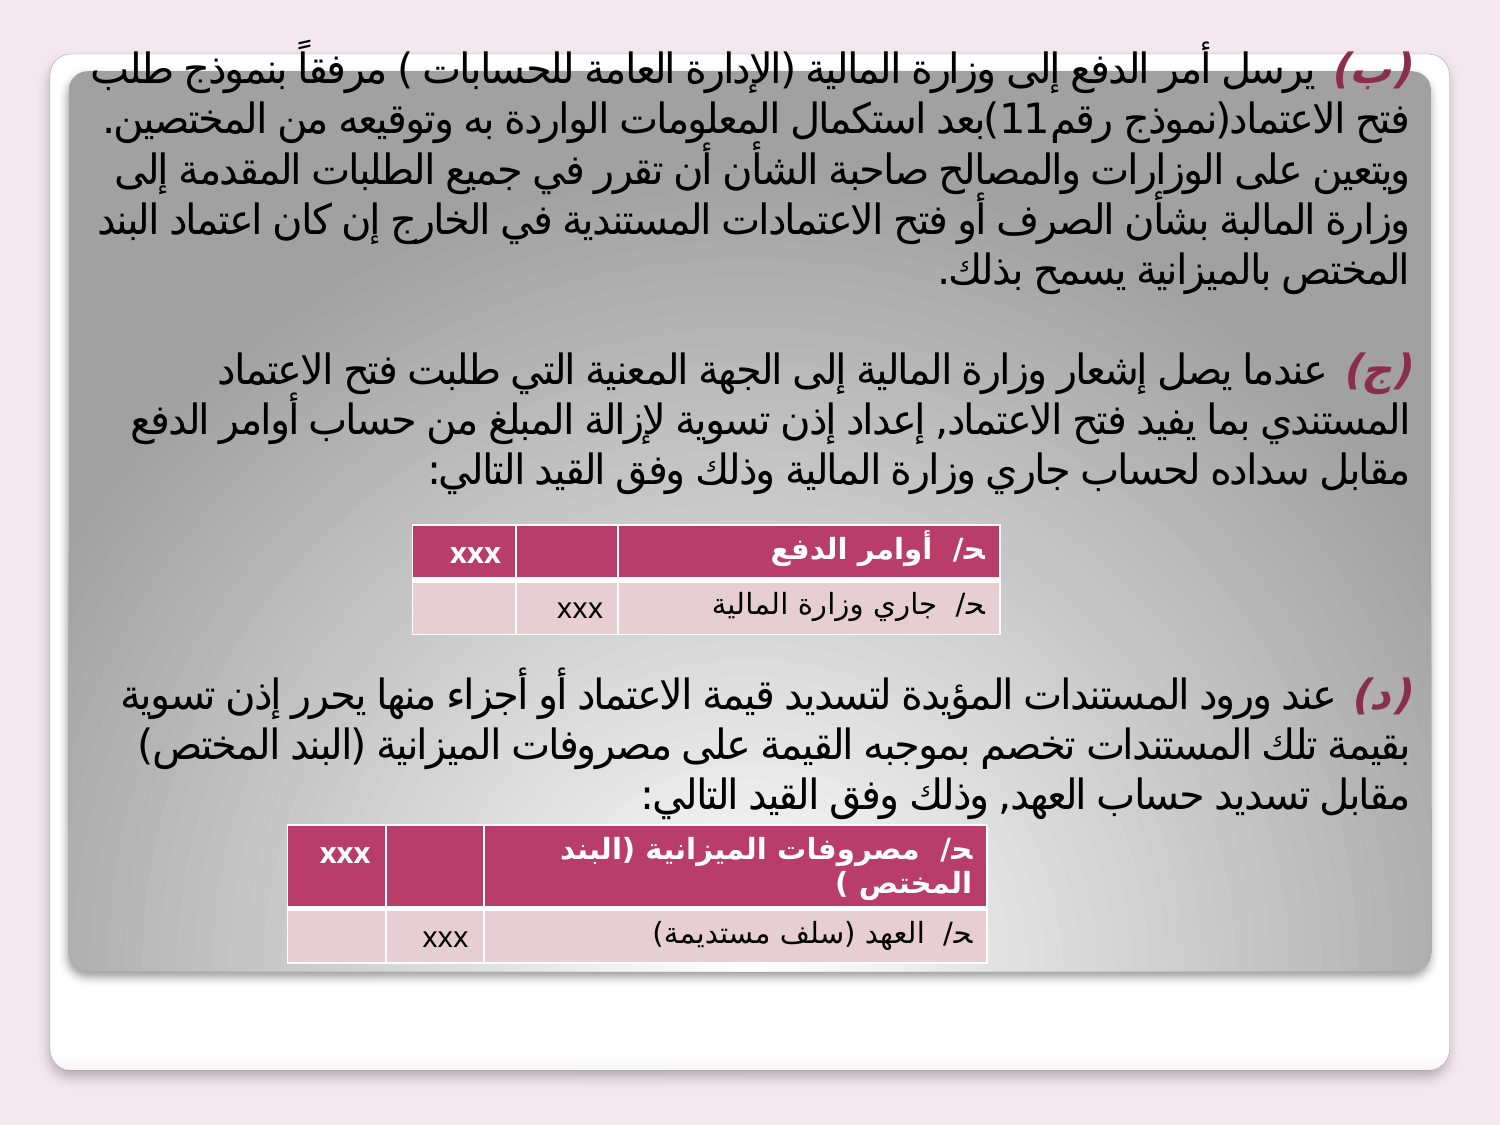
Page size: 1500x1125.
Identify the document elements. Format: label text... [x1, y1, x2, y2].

table_cell [288, 911, 385, 962]
table_cell ﺤ/ جاري وزارة المالية [619, 583, 999, 634]
title (ب) يرسل أمر الدفع إلى وزارة المالية (الإدارة العامة للحسابات ) مرفقاً بنموذج طلب فتح الاعتماد(نموذج رقم11)بعد استكمال المعلومات الواردة به وتوقيعه من المختصين. ويتعين على الوزارات والمصالح صاحبة الشأن أن تقرر في جميع الطلبات المقدمة إلى وزارة المالبة بشأن الصرف أو فتح الاعتمادات المستندية في الخارج إن كان اعتماد البند المختص بالميزانية يسمح بذلك. (ج) عندما يصل إشعار وزارة المالية إلى الجهة المعنية التي طلبت فتح الاعتماد المستندي بما يفيد فتح الاعتماد, إعداد إذن تسوية لإزالة المبلغ من حساب أوامر الدفع مقابل سداده لحساب جاري وزارة المالية وذلك وفق القيد التالي: [50, 24, 1425, 500]
table_header [387, 826, 483, 906]
table_cell xxx [517, 583, 617, 634]
text_box (د) عند ورود المستندات المؤيدة لتسديد قيمة الاعتماد أو أجزاء منها يحرر إذن تسوية بقيمة تلك المستندات تخصم بموجبه القيمة على مصروفات الميزانية (البند المختص) مقابل تسديد حساب العهد, وذلك وفق القيد التالي: [50, 875, 1425, 1075]
table_header [517, 526, 617, 577]
table_header ﺤ/ أوامر الدفع [619, 526, 999, 577]
table_header xxx [413, 526, 515, 577]
table_cell [413, 583, 515, 634]
table_header xxx [288, 826, 385, 906]
table_cell ﺤ/ العهد (سلف مستديمة) [485, 911, 986, 962]
table_header ﺤ/ مصروفات الميزانية (البند المختص ) [485, 826, 986, 906]
table_cell xxx [387, 911, 483, 962]
